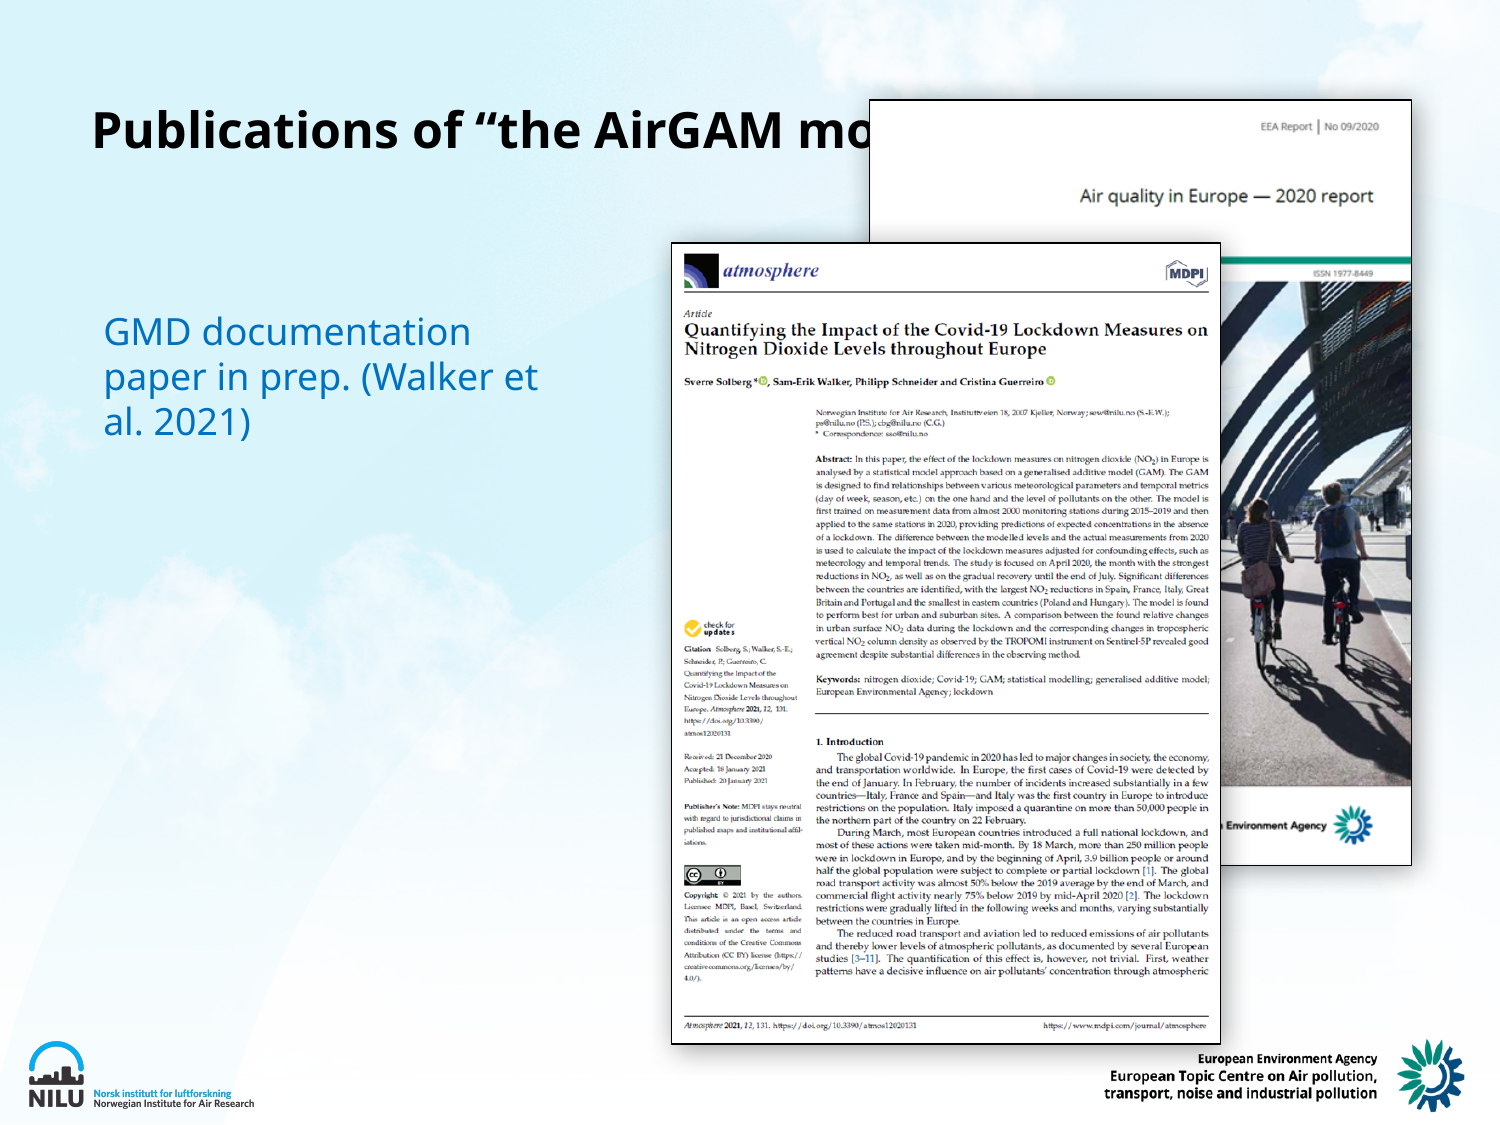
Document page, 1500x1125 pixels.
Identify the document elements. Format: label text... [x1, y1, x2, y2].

picture [29, 1041, 254, 1109]
text_box Publications of “the AirGAM model” [76, 91, 868, 167]
picture [29, 1041, 49, 1061]
picture [672, 100, 1472, 1120]
text_box GMD documentation paper in prep. (Walker et al. 2021) [88, 300, 585, 451]
